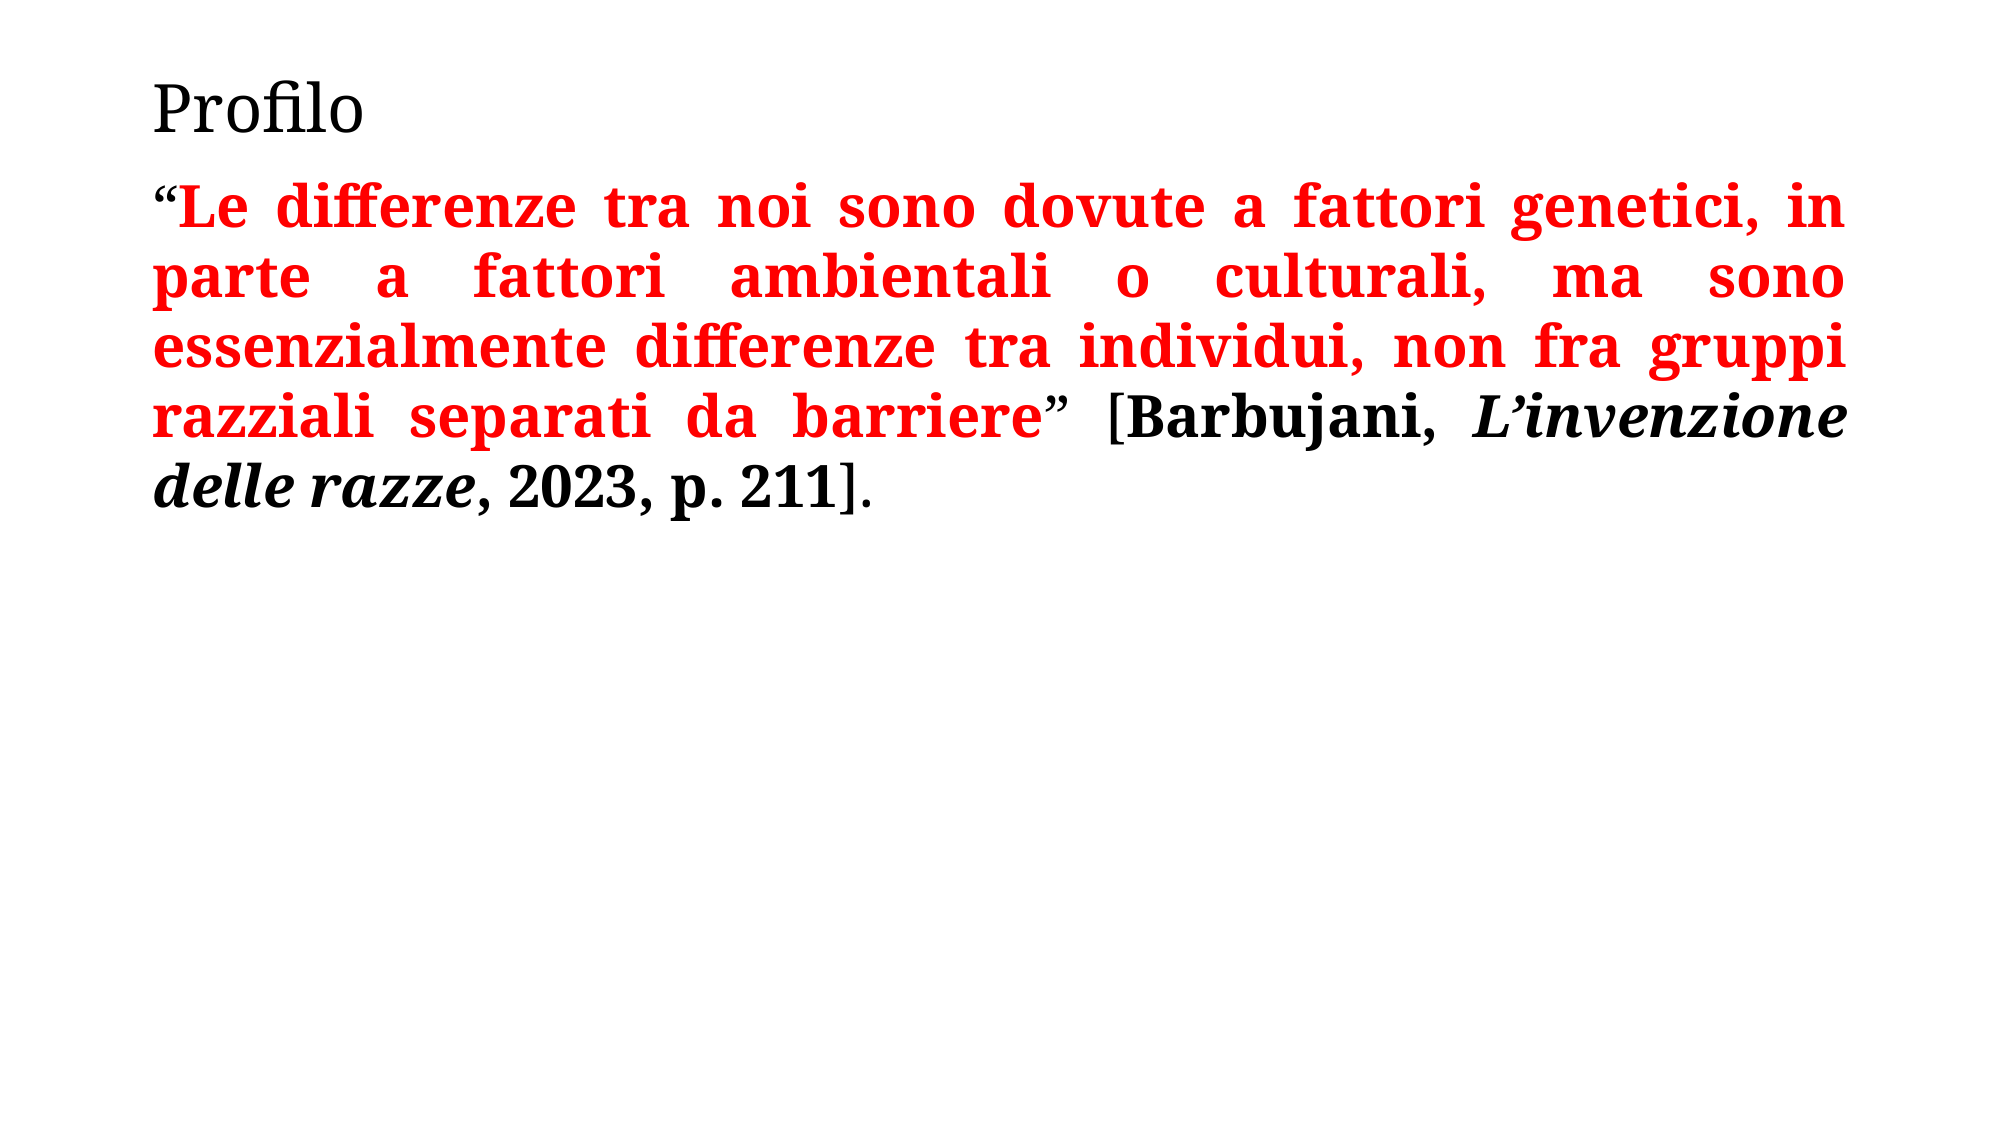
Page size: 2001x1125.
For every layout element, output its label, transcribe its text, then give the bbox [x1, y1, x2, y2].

list “Le differenze tra noi sono dovute a fattori genetici, in parte a fattori ambientali o culturali, ma sono essenzialmente differenze tra individui, non fra gruppi razziali separati da barriere” [Barbujani, L’invenzione delle razze, 2023, p. 211]. [137, 162, 1863, 1014]
title Profilo [137, 59, 1863, 162]
